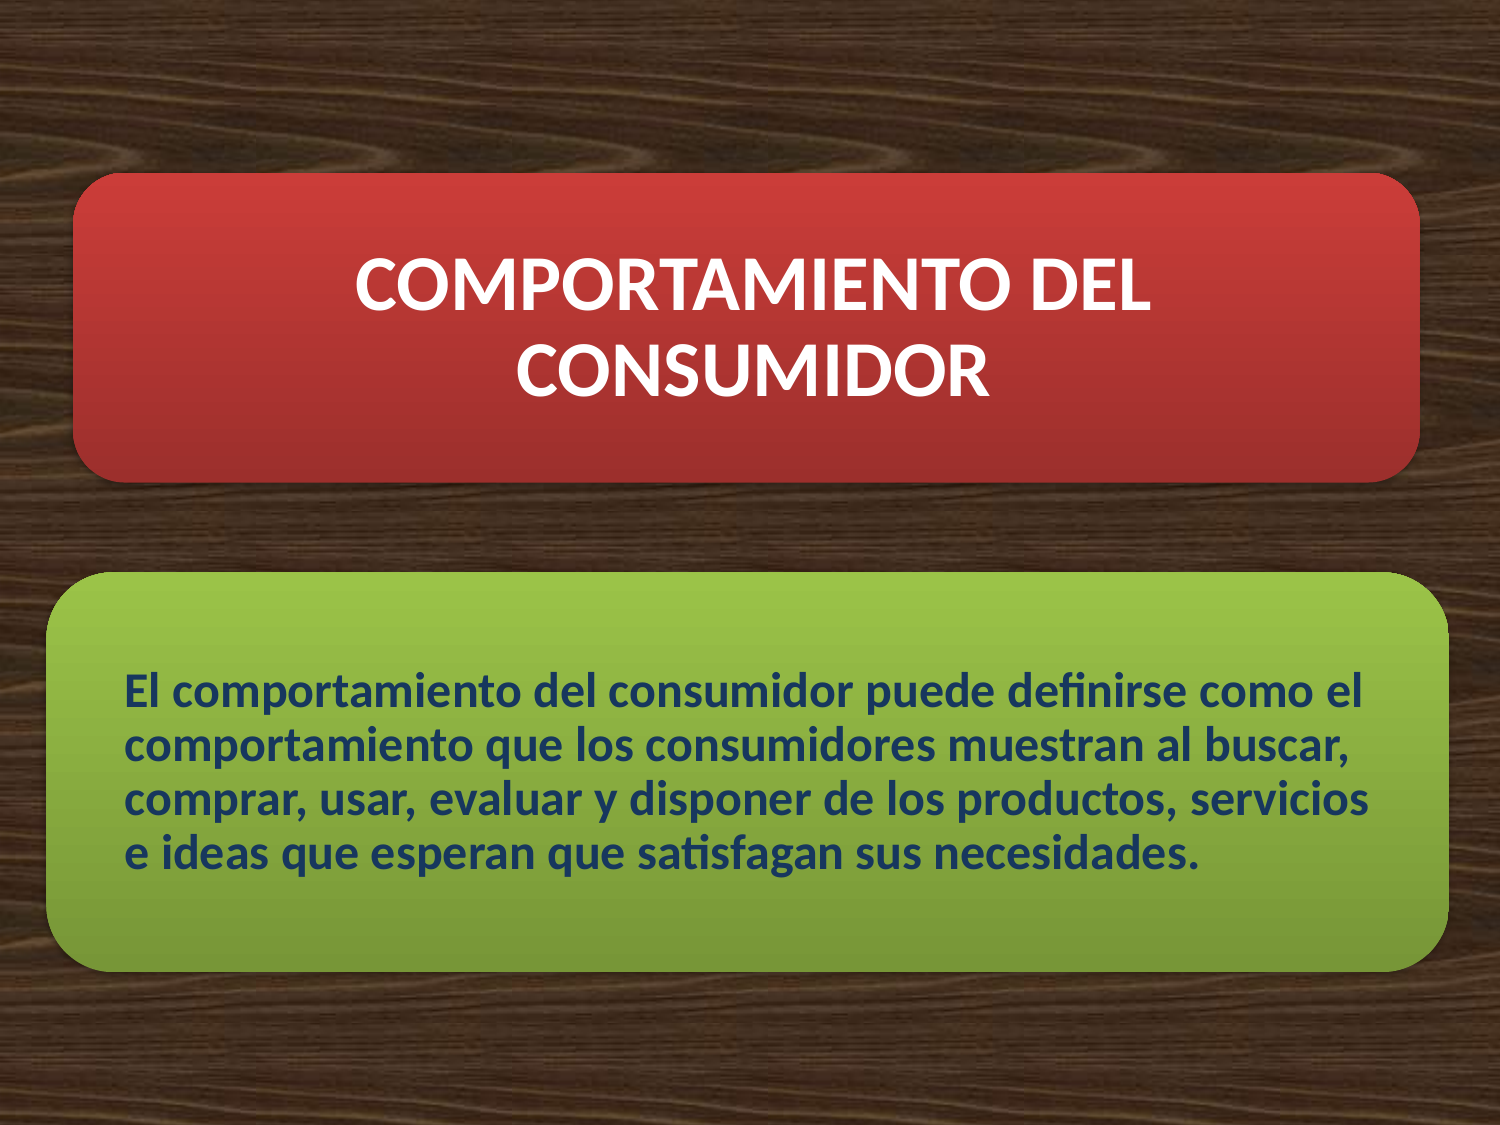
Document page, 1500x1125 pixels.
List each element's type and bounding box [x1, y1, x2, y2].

picture [0, 0, 1500, 1125]
text_box [0, 30, 1477, 1095]
